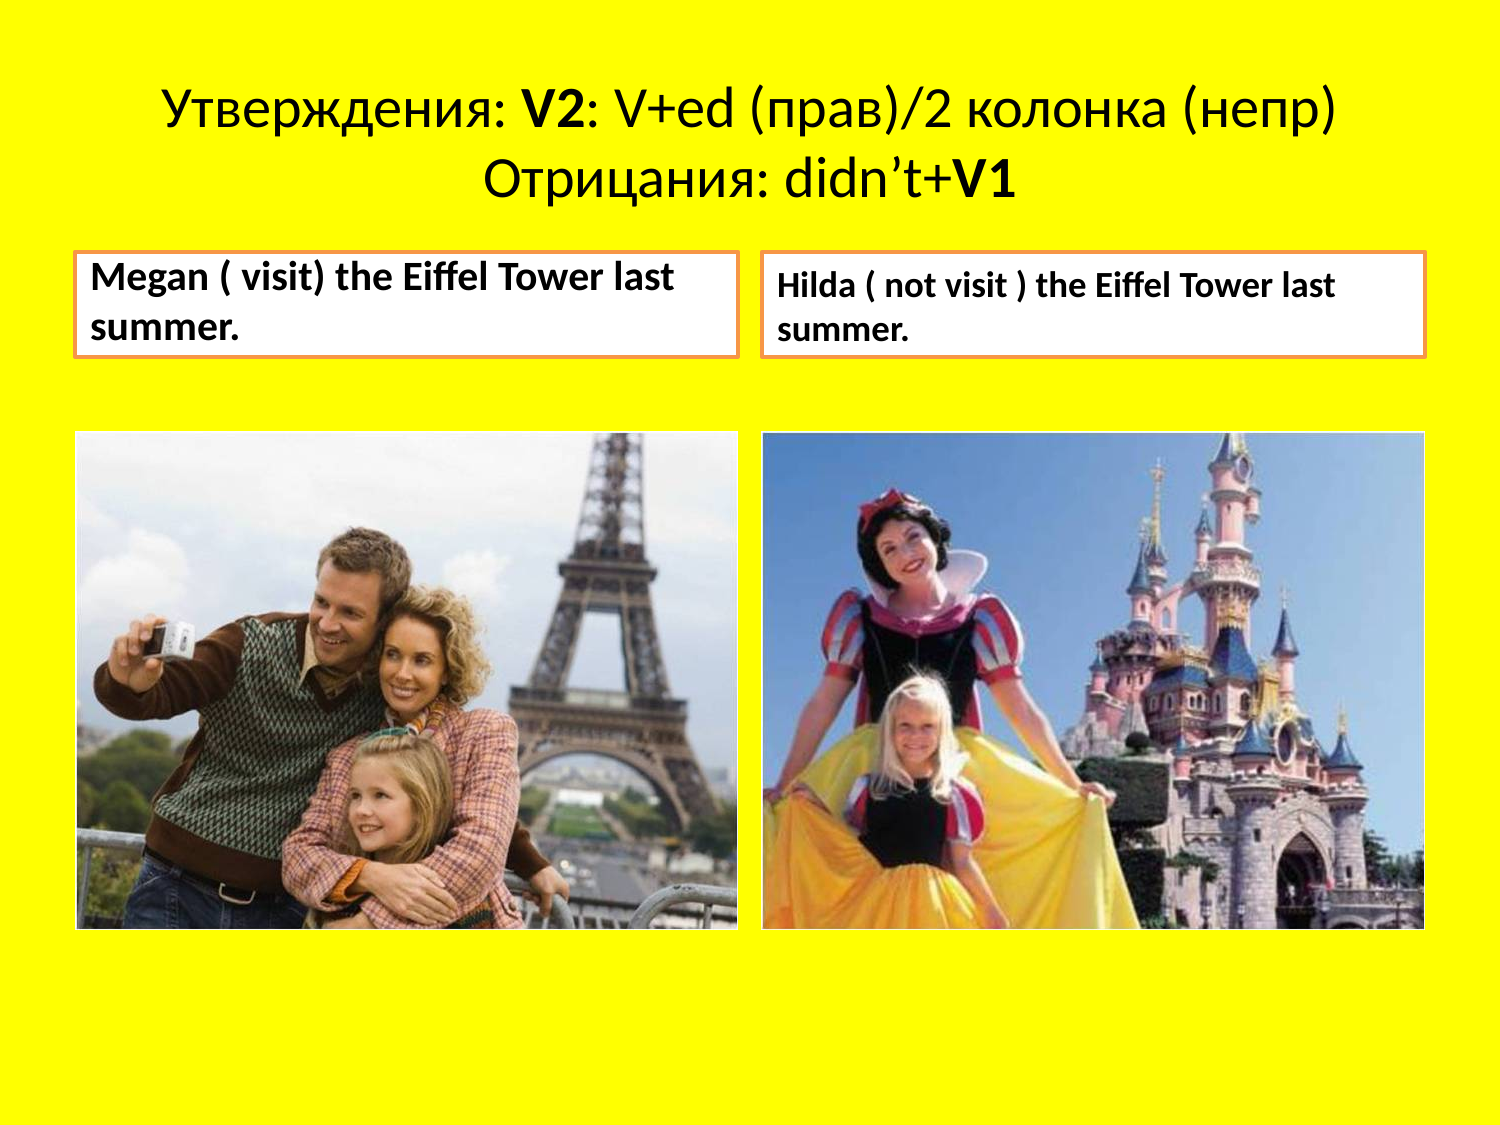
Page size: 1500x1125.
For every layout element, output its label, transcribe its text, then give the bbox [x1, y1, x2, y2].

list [74, 431, 738, 931]
title Утверждения: V2: V+ed (прав)/2 колонка (непр) Отрицания: didn’t+V1 [75, 45, 1425, 233]
list Hilda ( not visit ) the Eiffel Tower last summer. [760, 250, 1427, 359]
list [761, 431, 1426, 931]
list Megan ( visit) the Eiffel Tower last summer. [73, 250, 740, 359]
